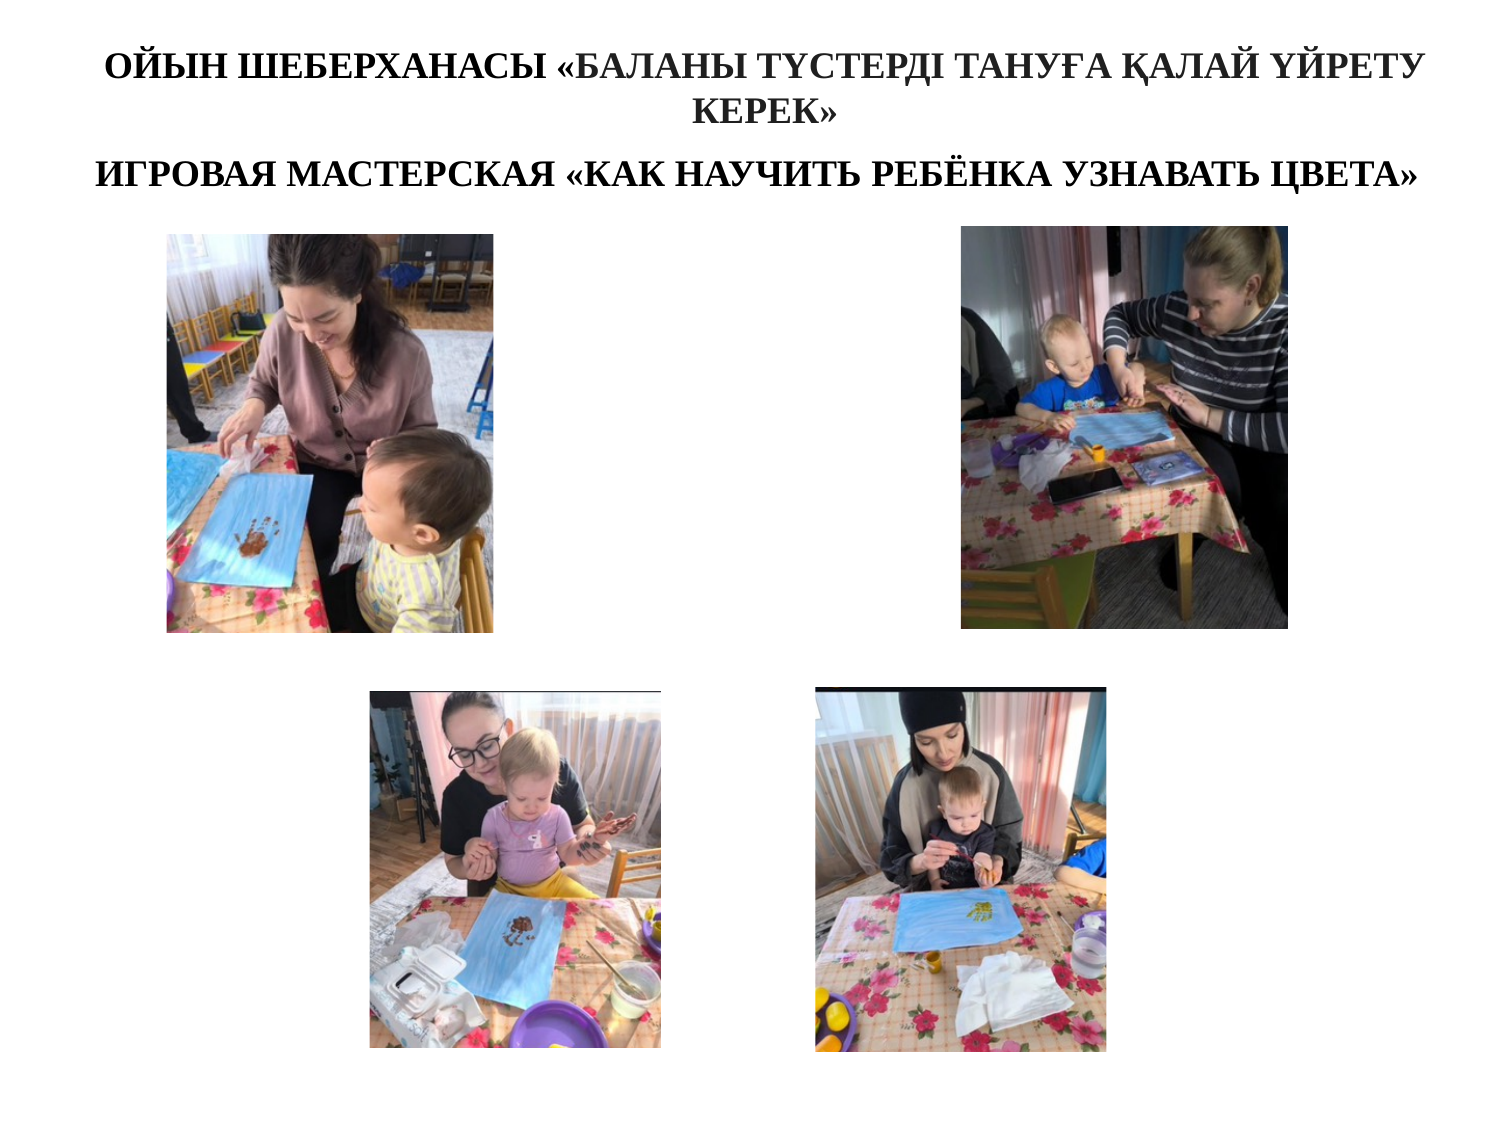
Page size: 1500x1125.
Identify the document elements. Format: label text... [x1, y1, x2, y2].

text_box ИГРОВАЯ МАСТЕРСКАЯ «КАК НАУЧИТЬ РЕБЁНКА УЗНАВАТЬ ЦВЕТА» [80, 142, 1466, 202]
picture [166, 234, 494, 633]
text_box ОЙЫН ШЕБЕРХАНАСЫ «БАЛАНЫ ТҮСТЕРДІ ТАНУҒА ҚАЛАЙ ҮЙРЕТУ КЕРЕК» [65, 34, 1466, 139]
picture [815, 687, 1107, 1052]
picture [960, 226, 1288, 629]
picture [369, 691, 661, 1048]
